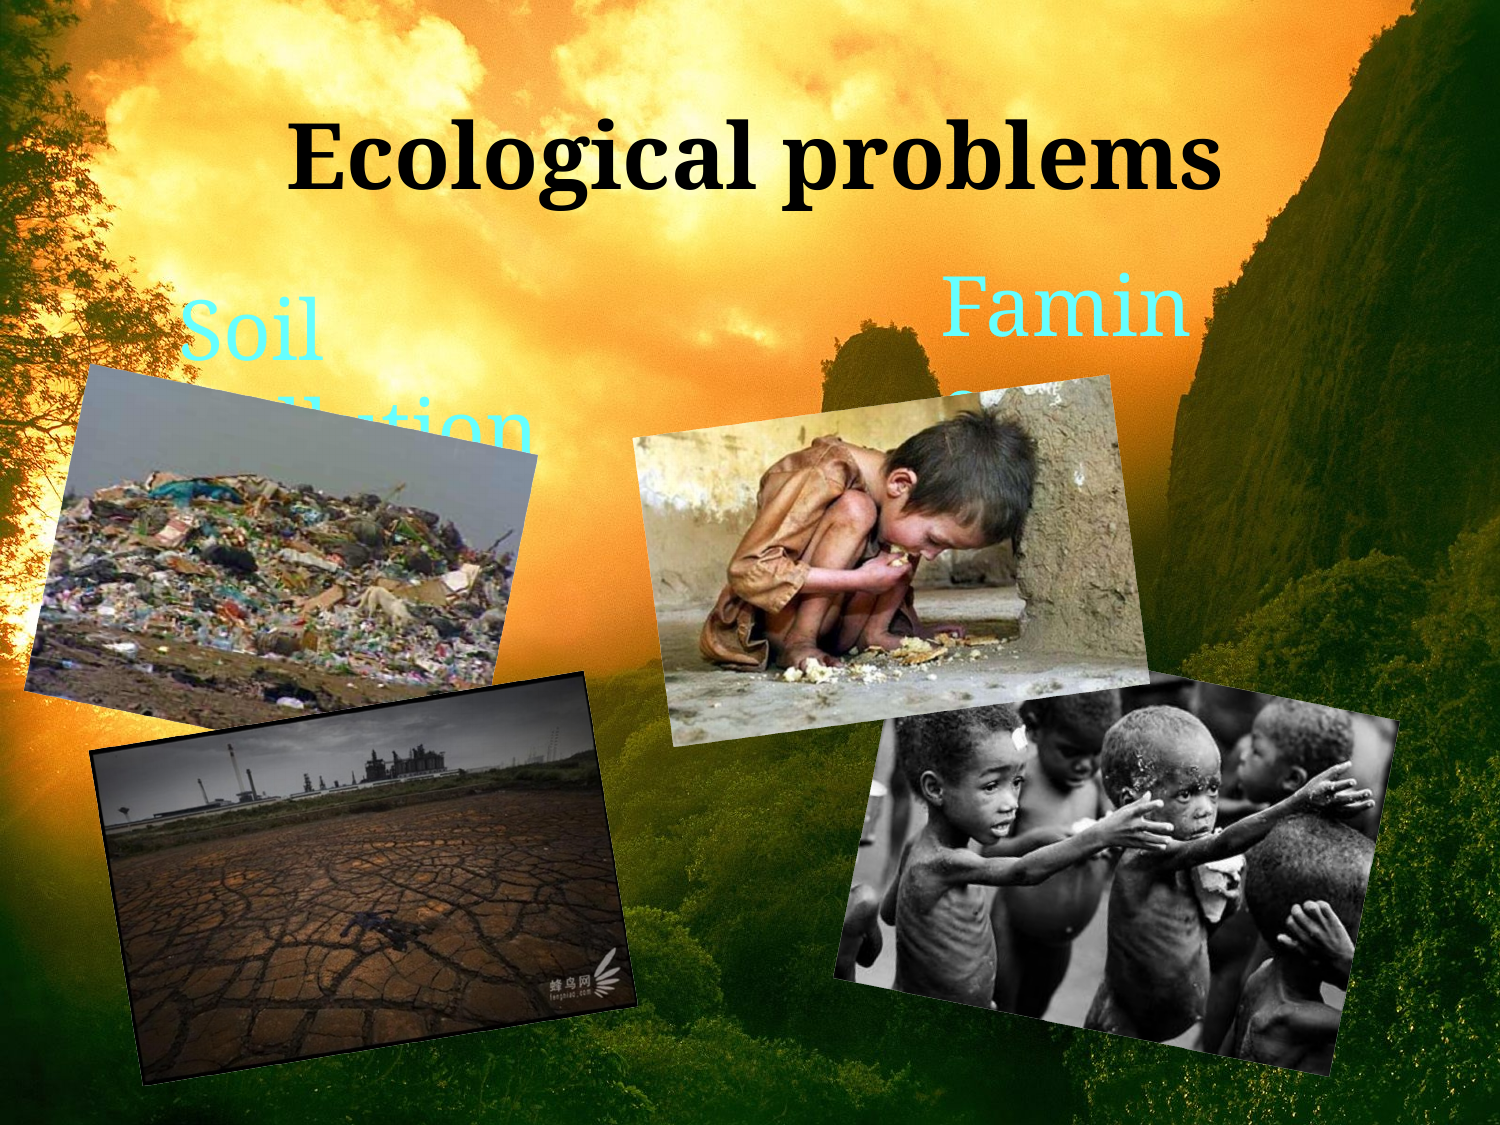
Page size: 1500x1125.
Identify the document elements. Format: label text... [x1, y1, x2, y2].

text_box Soil pollution [163, 269, 633, 485]
text_box Famine [925, 246, 1215, 461]
picture [0, 0, 1500, 1125]
title Ecological problems [257, 46, 1255, 260]
